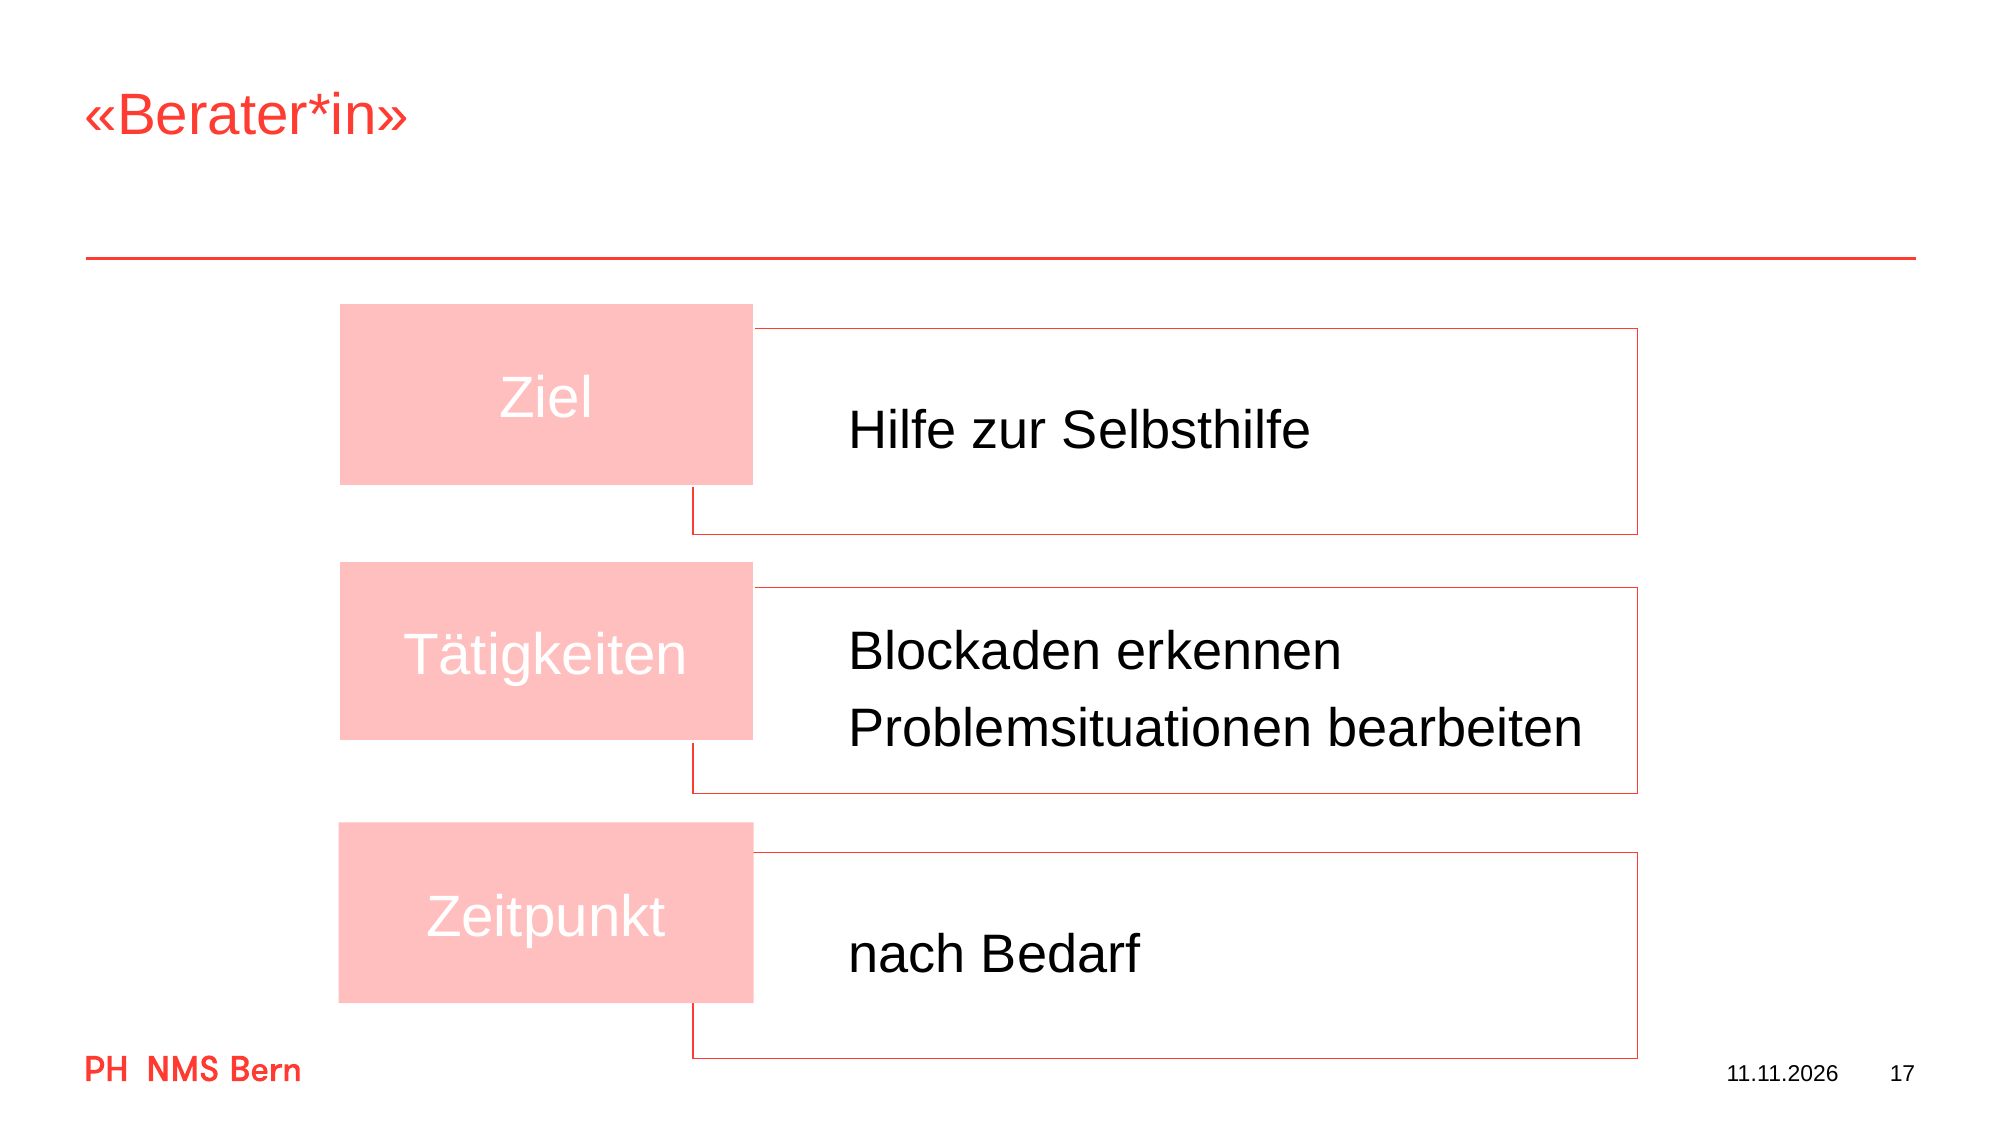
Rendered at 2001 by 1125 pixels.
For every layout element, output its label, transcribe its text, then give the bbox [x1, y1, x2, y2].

text_box Blockaden erkennen Problemsituationen bearbeiten [692, 587, 1638, 794]
text_box nach Bedarf [692, 852, 1638, 1059]
text_box Hilfe zur Selbsthilfe [692, 328, 1638, 535]
text_box Ziel [337, 302, 755, 487]
text_box Zeitpunkt [337, 821, 755, 1004]
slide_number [1626, 1058, 1839, 1083]
title «Berater*in» [84, 75, 1916, 219]
slide_number 17 [1862, 1058, 1916, 1083]
text_box Tätigkeiten [337, 560, 755, 743]
